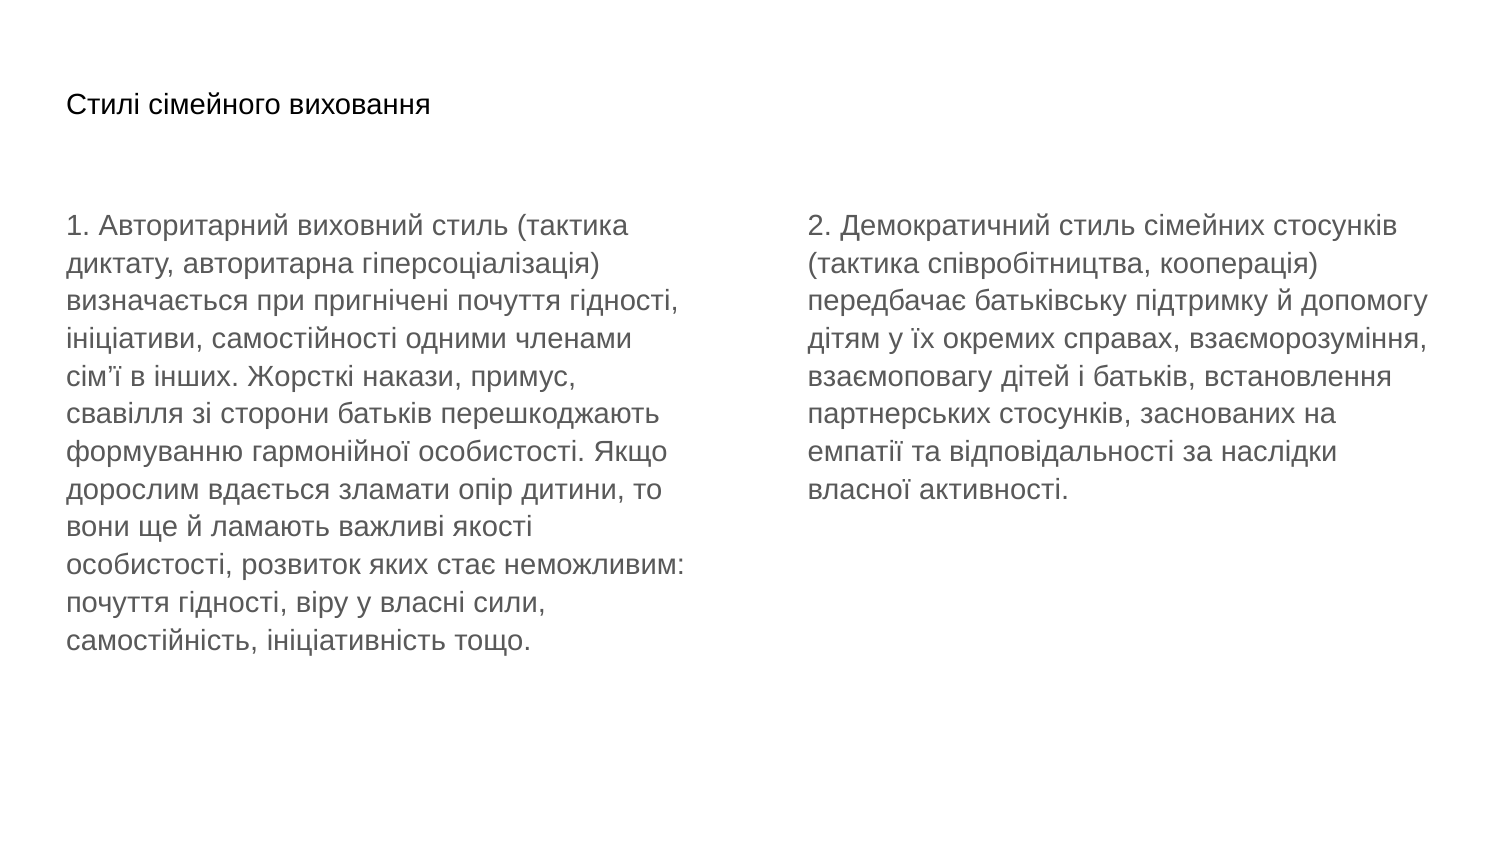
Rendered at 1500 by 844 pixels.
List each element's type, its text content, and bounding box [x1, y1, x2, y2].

list 2. Демократичний стиль сімейних стосунків (тактика співробітництва, кооперація) передбачає батьківську підтримку й допомогу дітям у їх окремих справах, взаєморозуміння, взаємоповагу дітей і батьків, встановлення партнерських стосунків, заснованих на емпатії та відповідальності за наслідки власної активності. [792, 189, 1449, 750]
title Стилі сімейного виховання [51, 72, 1449, 167]
list 1. Авторитарний виховний стиль (тактика диктату, авторитарна гіперсоціалізація) визначається при пригнічені почуття гідності, ініціативи, самостійності одними членами сім’ї в інших. Жорсткі накази, примус, свавілля зі сторони батьків перешкоджають формуванню гармонійної особистості. Якщо дорослим вдається зламати опір дитини, то вони ще й ламають важливі якості особистості, розвиток яких стає неможливим: почуття гідності, віру у власні сили, самостійність, ініціативність тощо. [51, 189, 708, 750]
